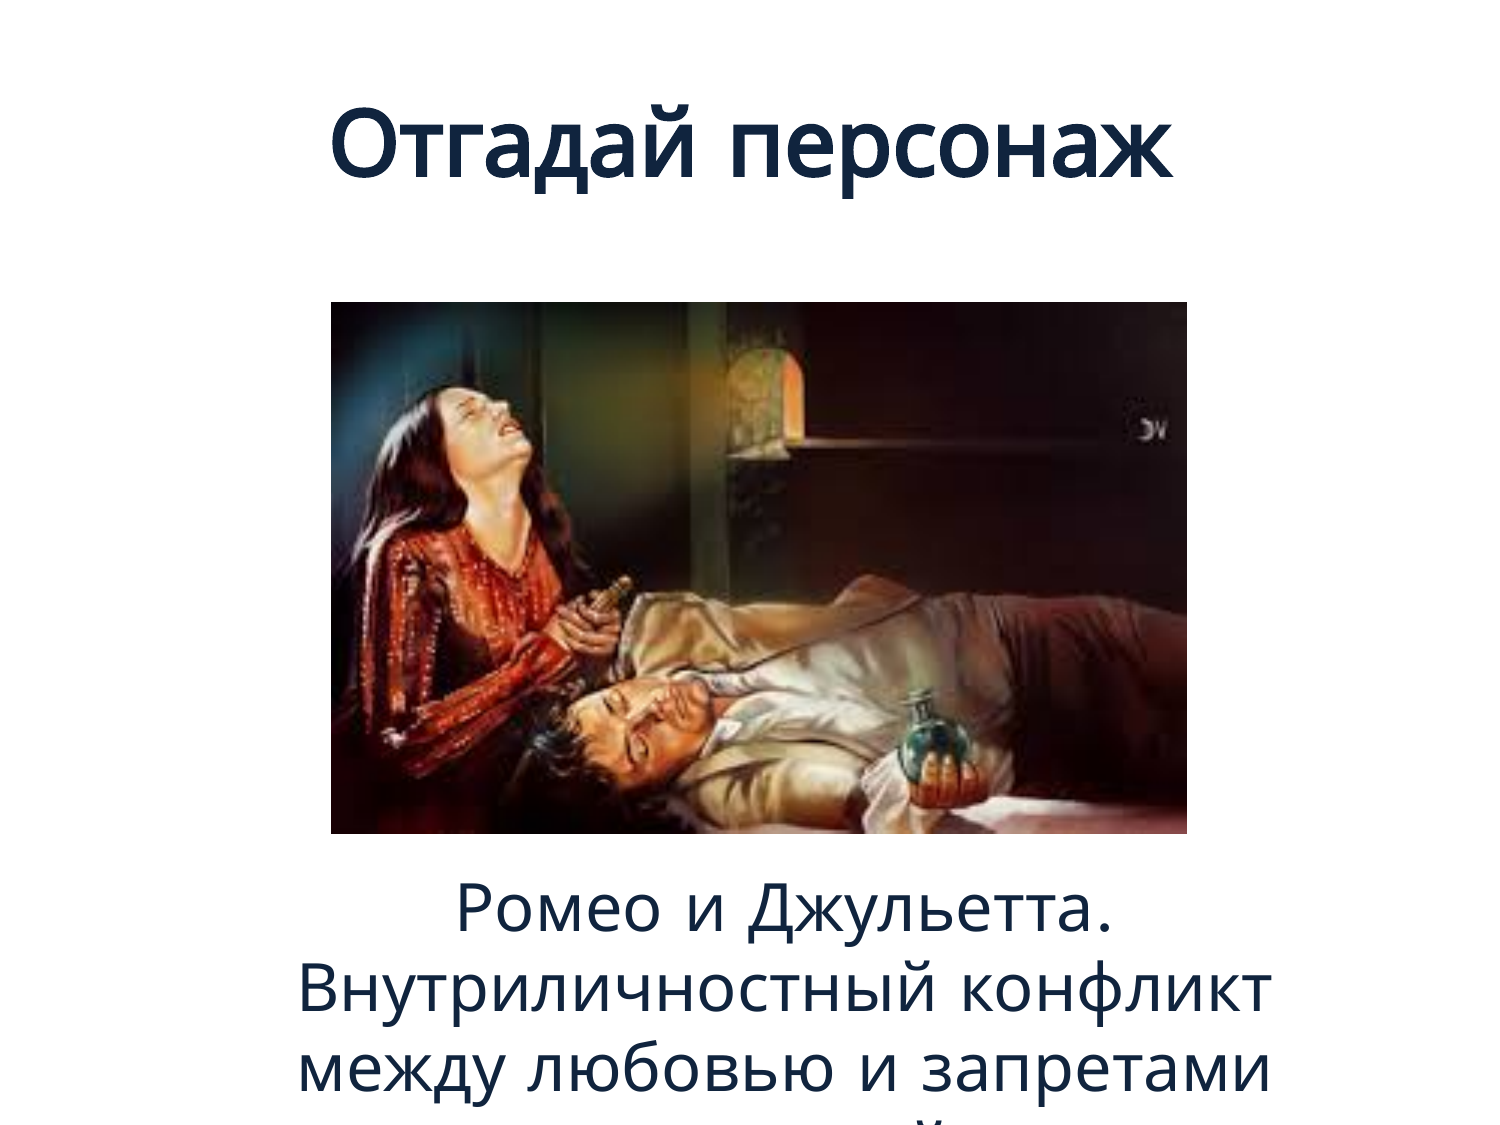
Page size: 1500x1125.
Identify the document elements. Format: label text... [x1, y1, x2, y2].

text_box Ромео и Джульетта. Внутриличностный конфликт между любовью и запретами родителей. [171, 857, 1400, 1125]
title Отгадай персонаж [75, 45, 1425, 233]
picture [331, 302, 1188, 835]
